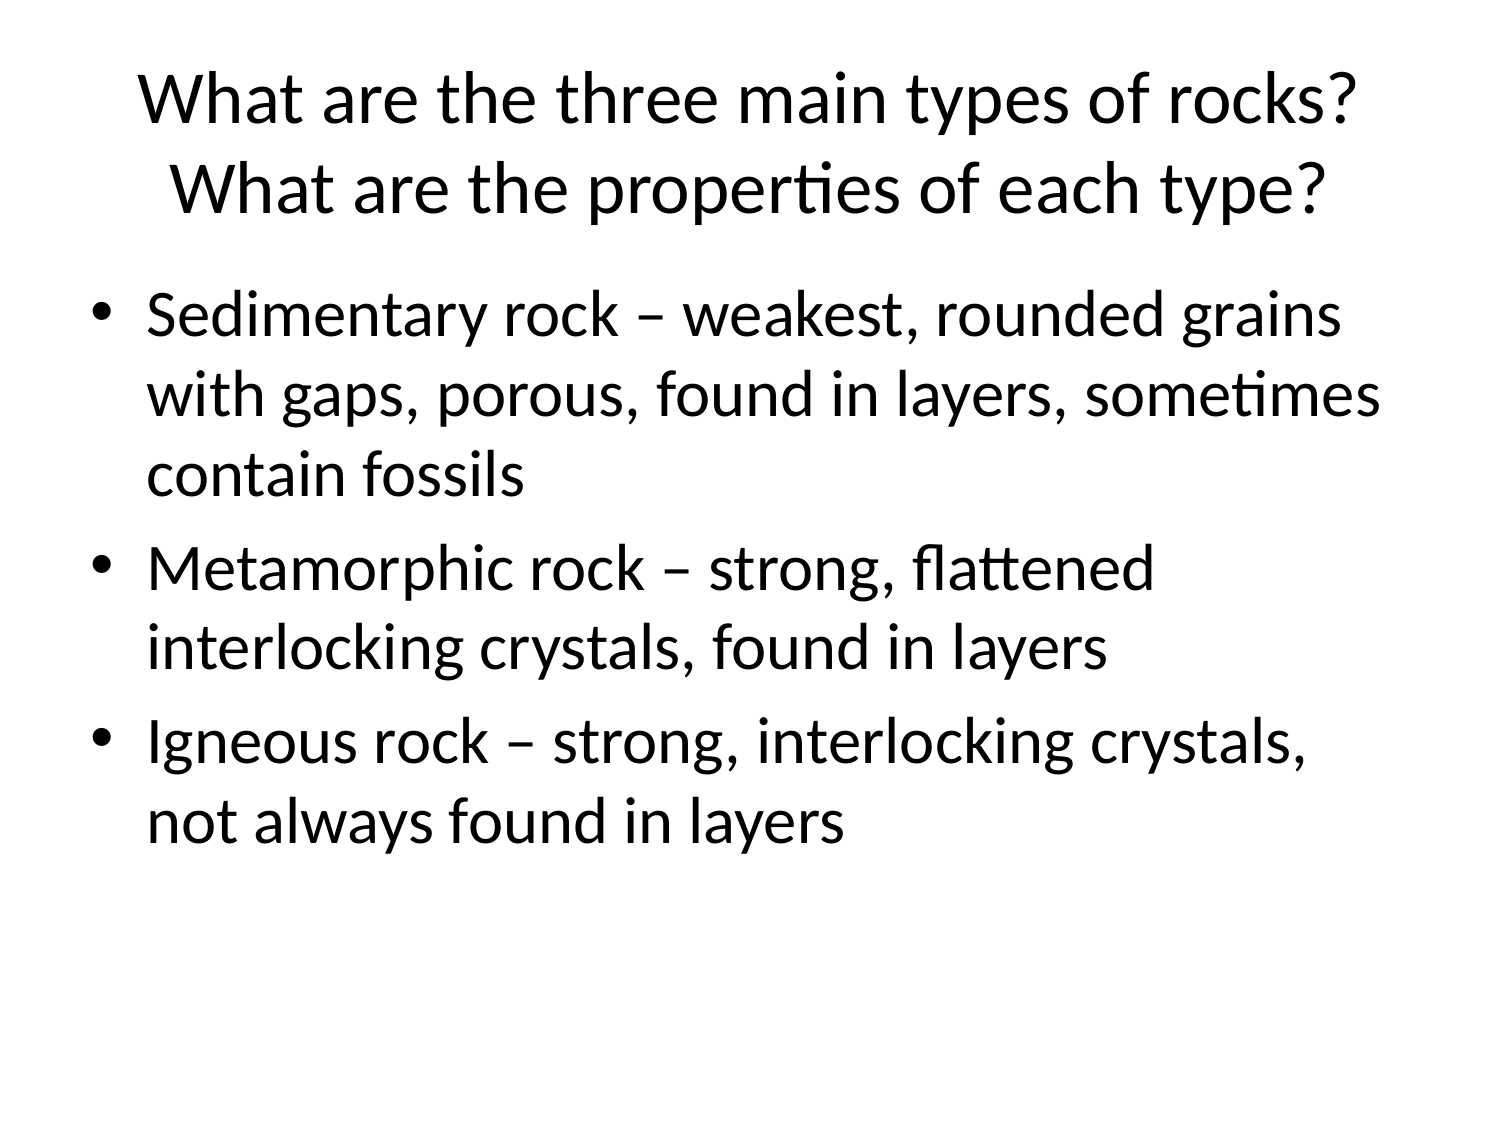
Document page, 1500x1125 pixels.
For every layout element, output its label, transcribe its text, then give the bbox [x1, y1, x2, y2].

list Sedimentary rock – weakest, rounded grains with gaps, porous, found in layers, sometimes contain fossils Metamorphic rock – strong, flattened interlocking crystals, found in layers Igneous rock – strong, interlocking crystals, not always found in layers [75, 262, 1425, 1005]
title What are the three main types of rocks? What are the properties of each type? [75, 45, 1425, 233]
